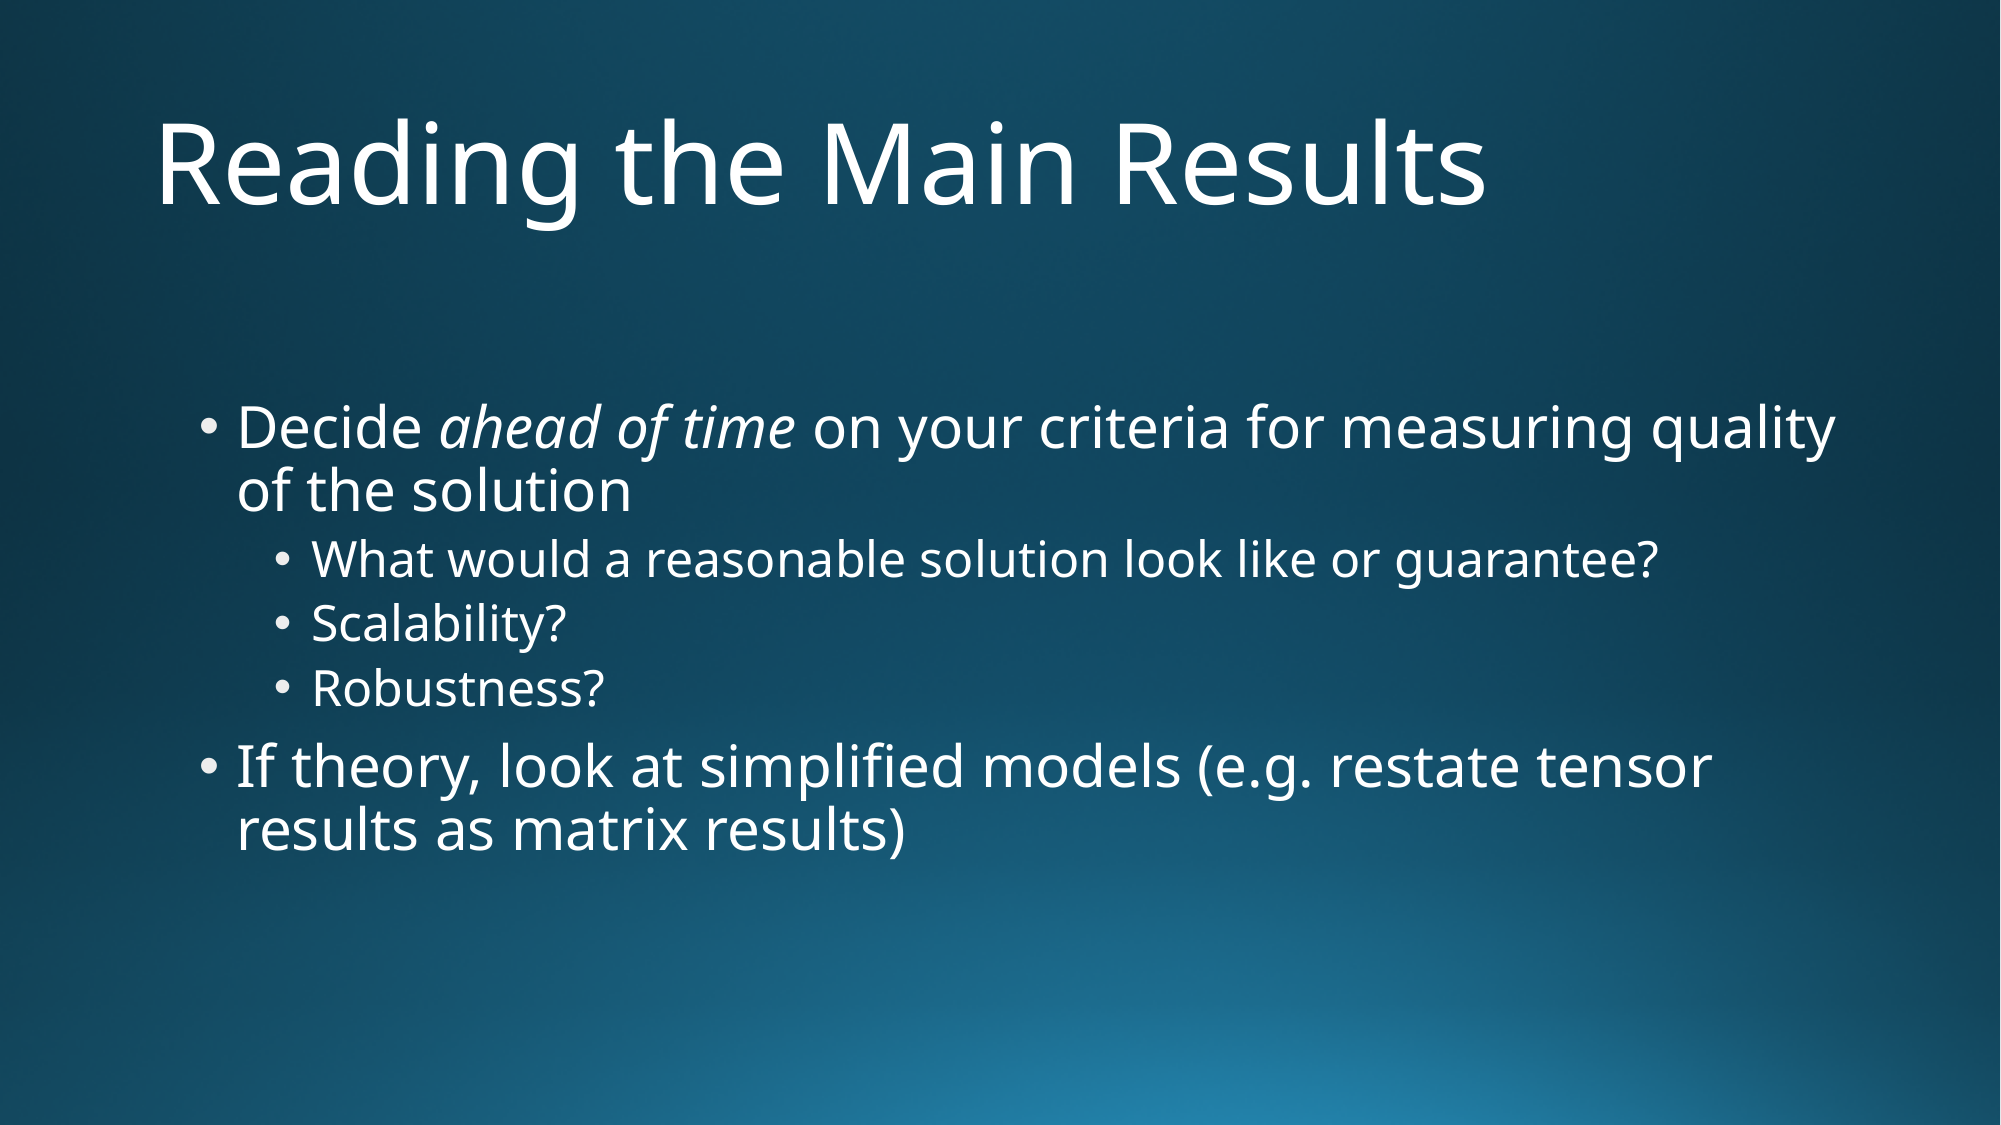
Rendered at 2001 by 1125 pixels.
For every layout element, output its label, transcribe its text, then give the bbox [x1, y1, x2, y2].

title Reading the Main Results [137, 59, 1863, 278]
list Decide ahead of time on your criteria for measuring quality of the solution What would a reasonable solution look like or guarantee? Scalability? Robustness? If theory, look at simplified models (e.g. restate tensor results as matrix results) [183, 299, 1863, 1014]
picture [0, 0, 2001, 1125]
